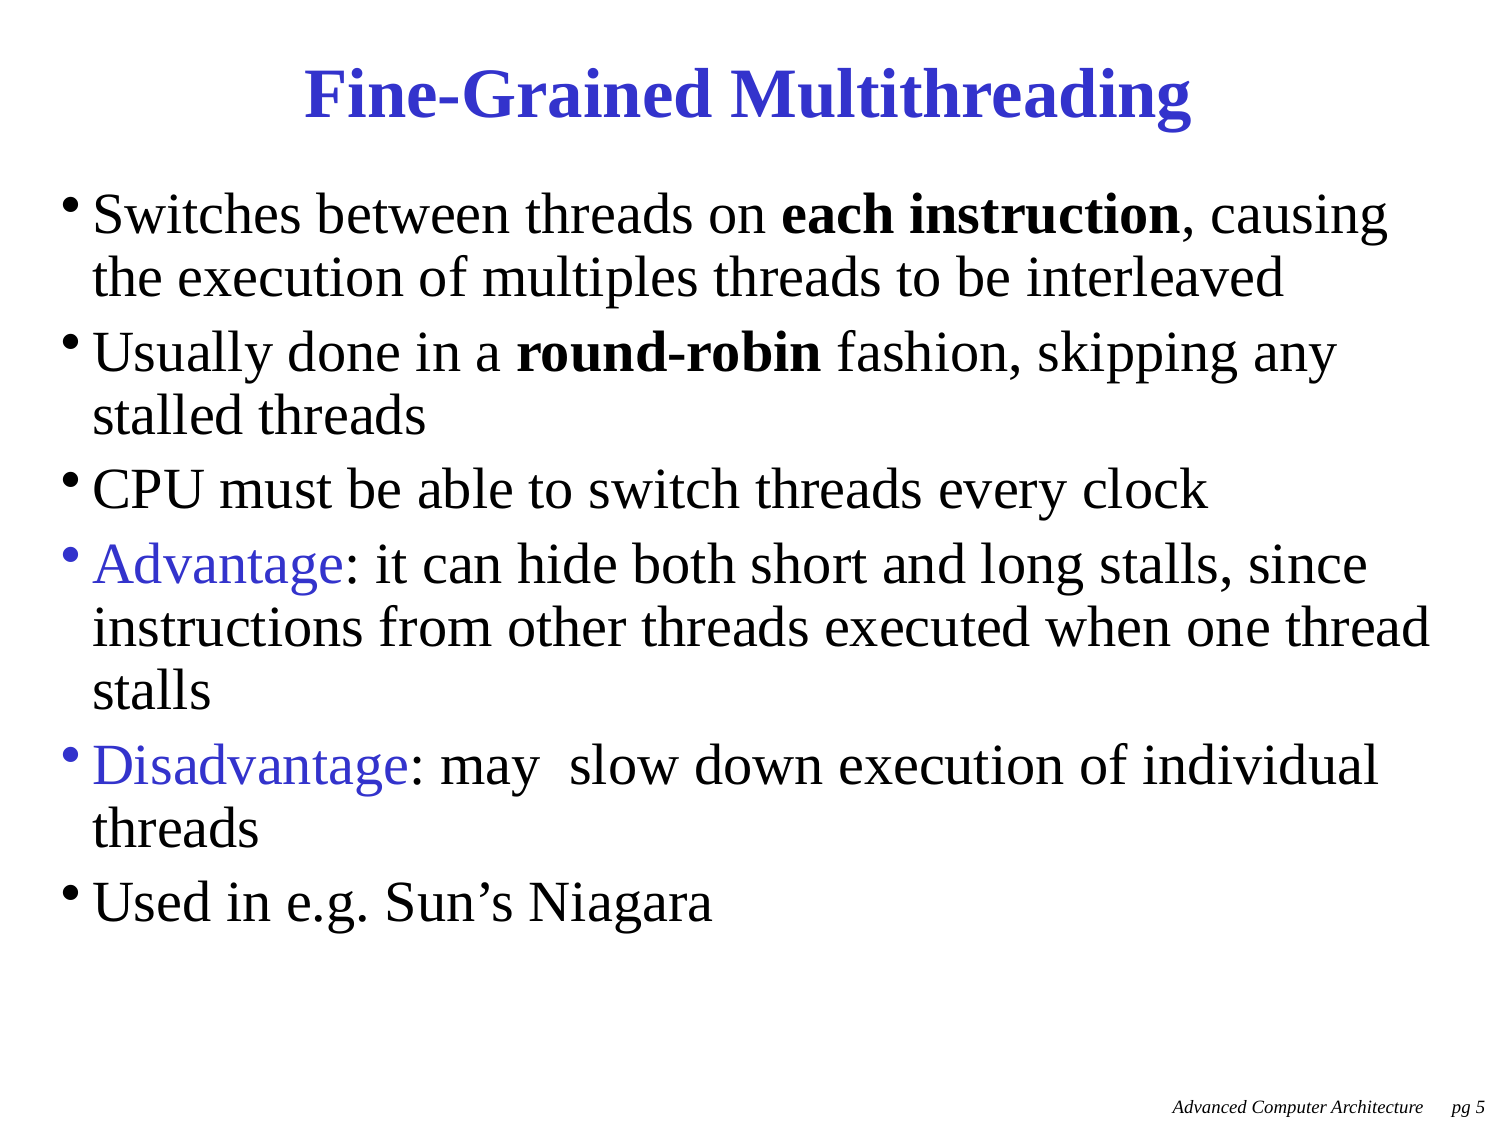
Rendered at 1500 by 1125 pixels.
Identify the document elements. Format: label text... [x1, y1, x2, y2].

title Fine-Grained Multithreading [47, 37, 1451, 158]
list Switches between threads on each instruction, causing the execution of multiples threads to be interleaved Usually done in a round-robin fashion, skipping any stalled threads CPU must be able to switch threads every clock Advantage: it can hide both short and long stalls, since instructions from other threads executed when one thread stalls Disadvantage: may slow down execution of individual threads Used in e.g. Sun’s Niagara [45, 175, 1455, 1063]
